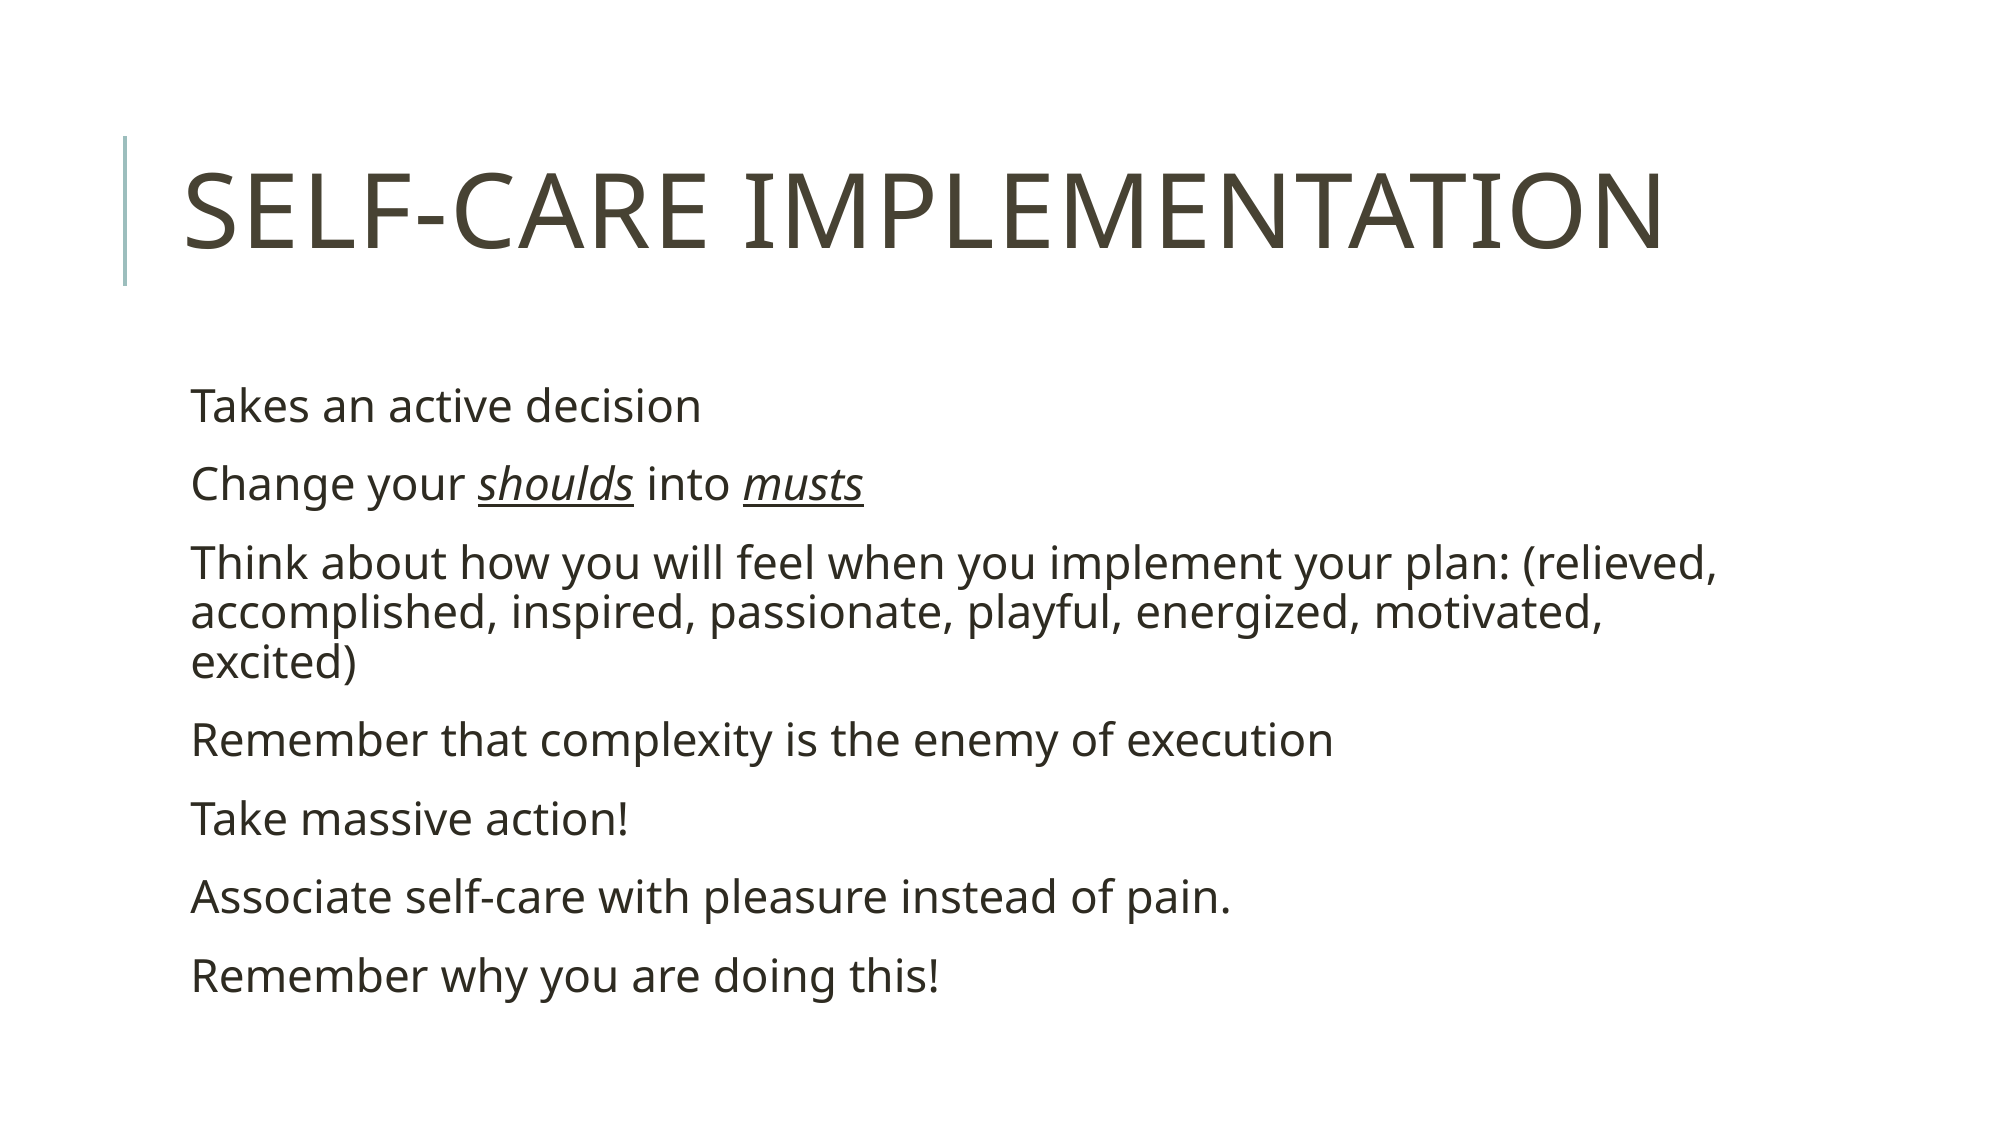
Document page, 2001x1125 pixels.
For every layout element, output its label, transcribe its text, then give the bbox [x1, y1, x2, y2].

list Takes an active decision Change your shoulds into musts Think about how you will feel when you implement your plan: (relieved, accomplished, inspired, passionate, playful, energized, motivated, excited) Remember that complexity is the enemy of execution Take massive action! Associate self-care with pleasure instead of pain. Remember why you are doing this! [168, 375, 1763, 1035]
title Self-care implementation [168, 96, 1763, 342]
